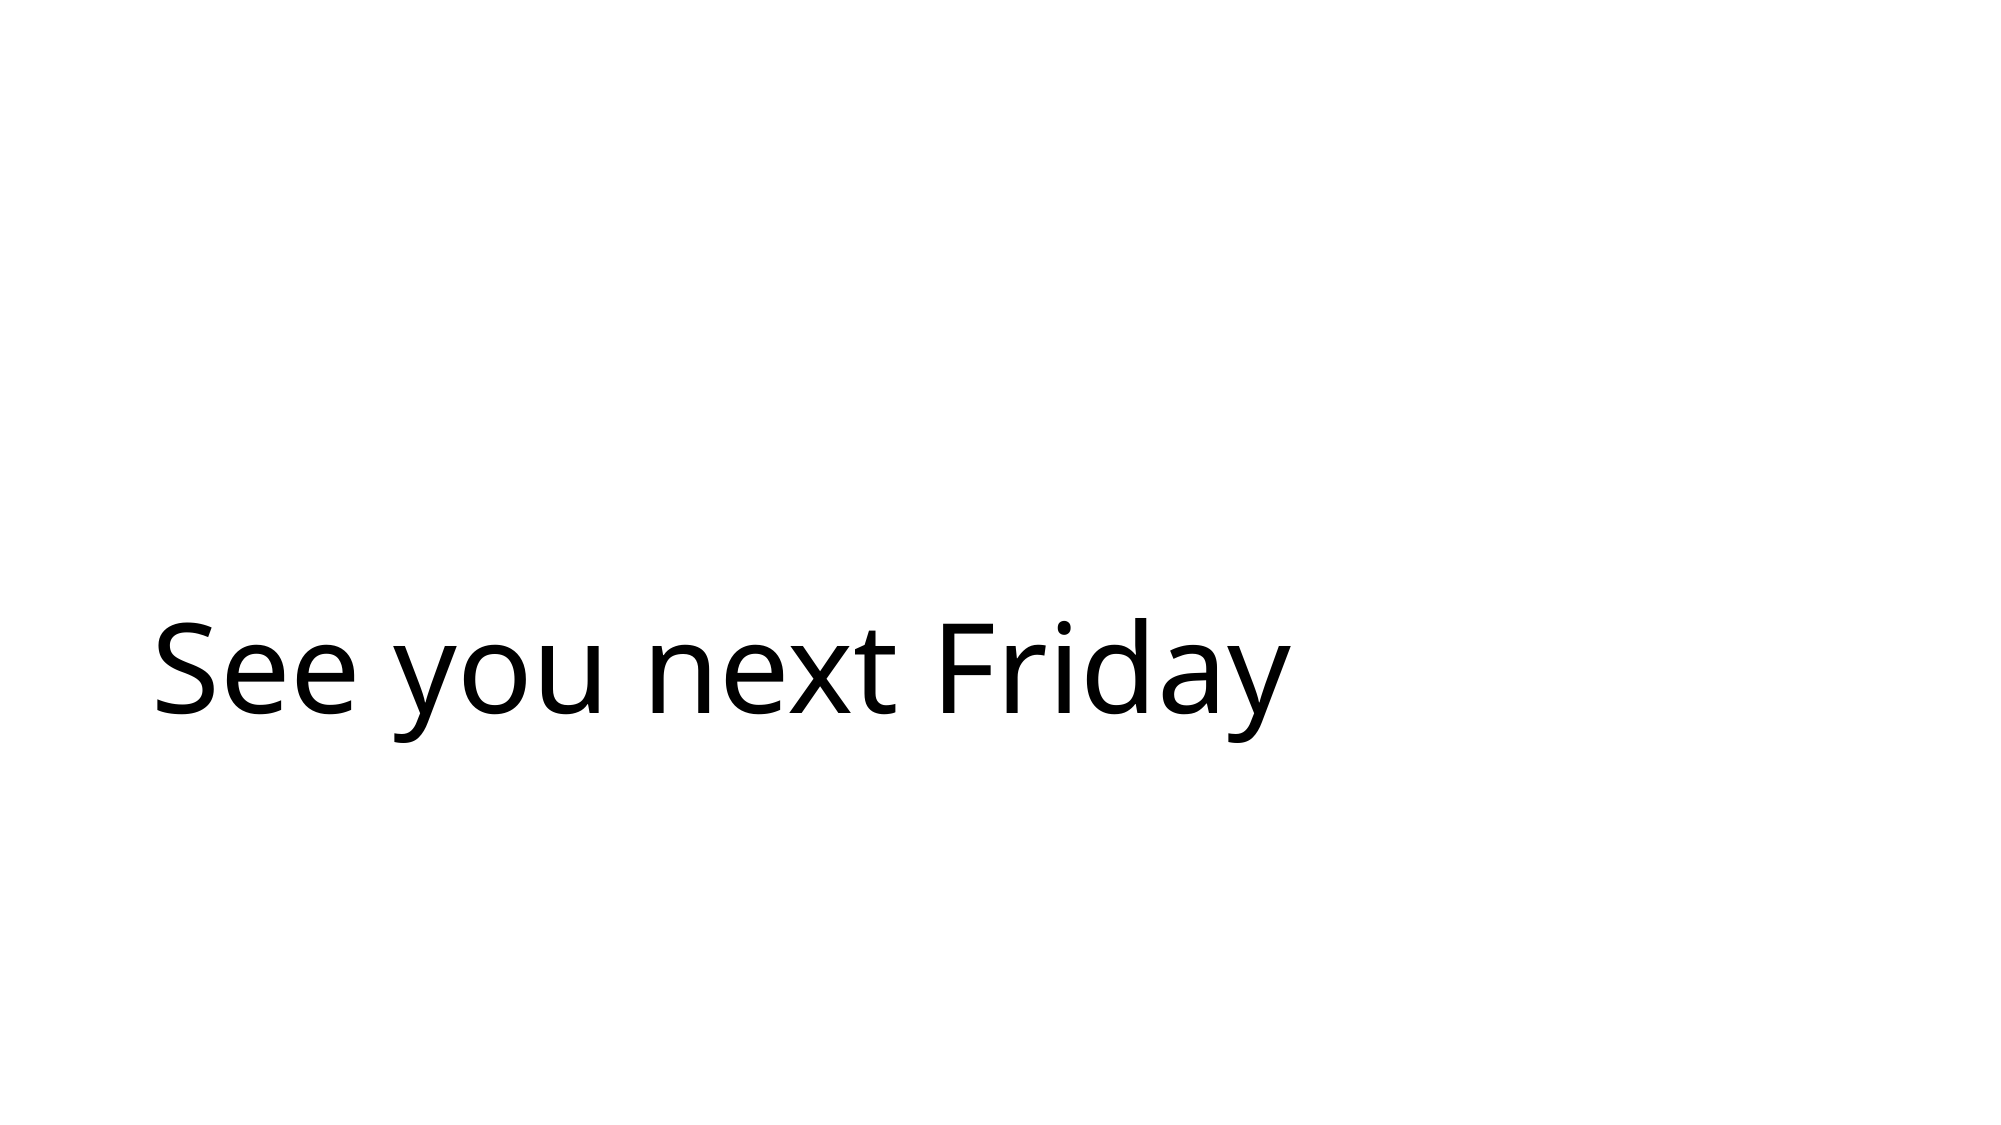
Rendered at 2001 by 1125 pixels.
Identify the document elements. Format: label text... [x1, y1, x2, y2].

title See you next Friday [136, 280, 1862, 749]
